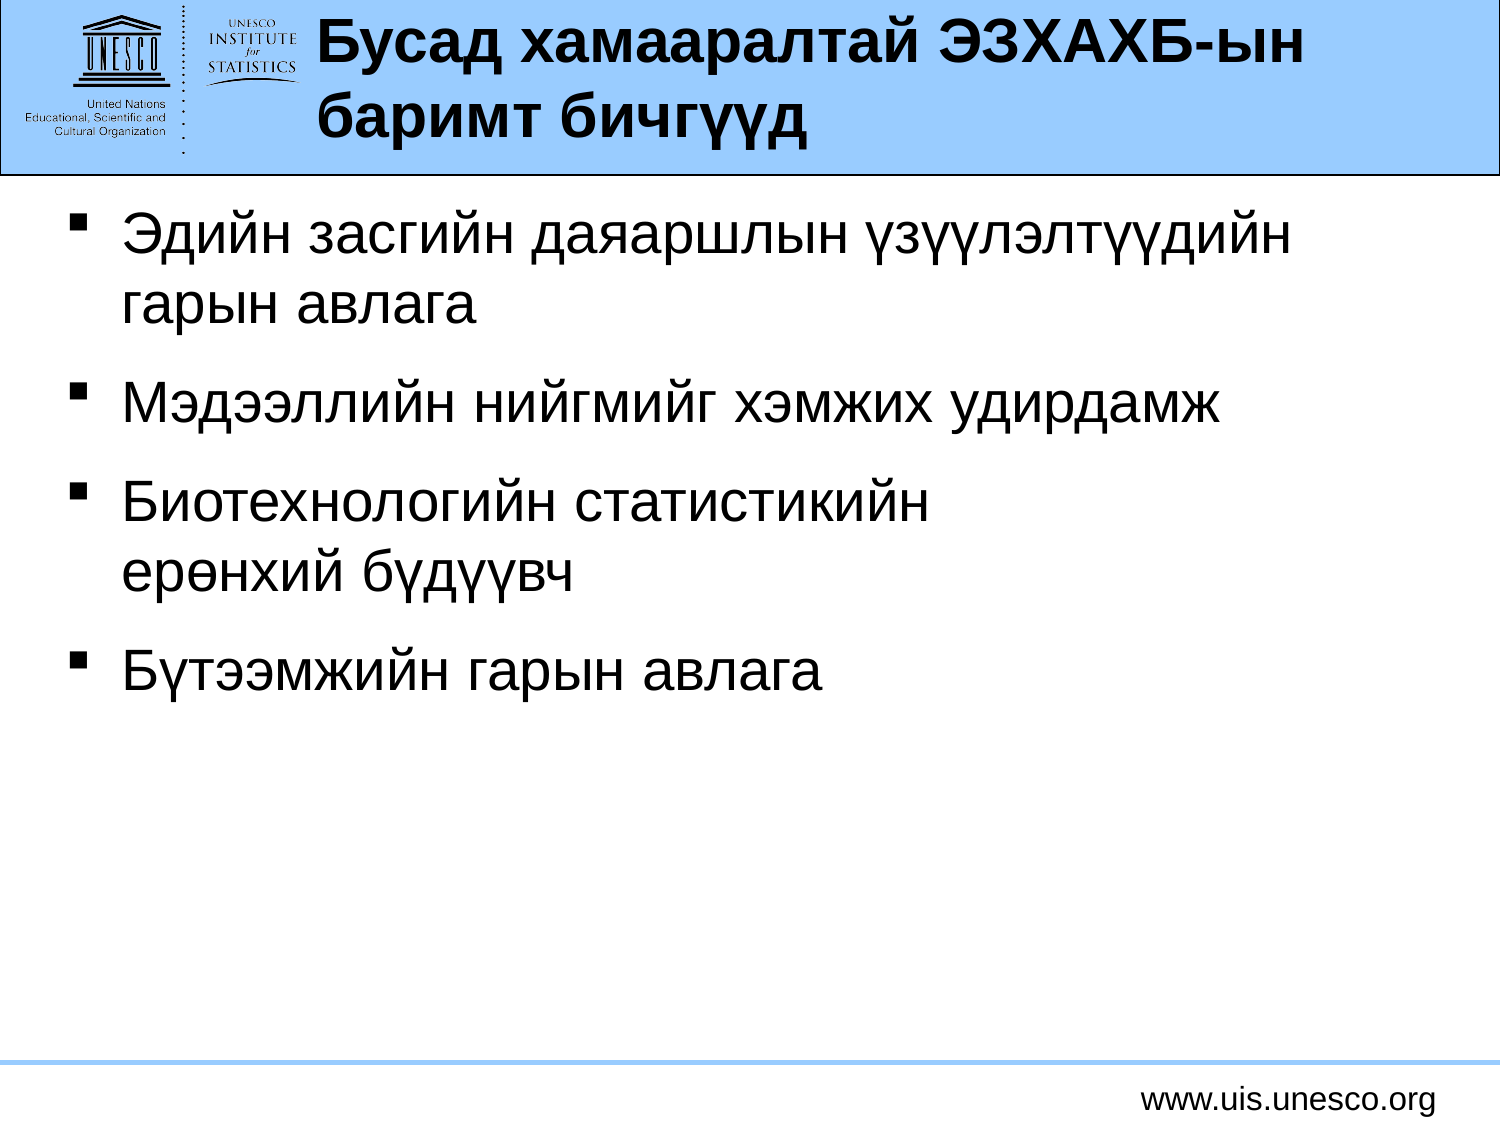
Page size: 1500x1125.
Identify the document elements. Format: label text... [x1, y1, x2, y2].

list Эдийн засгийн даяаршлын үзүүлэлтүүдийн гарын авлага Мэдээллийн нийгмийг хэмжих удирдамж Биотехнологийн статистикийн ерөнхий бүдүүвч Бүтээмжийн гарын авлага [49, 187, 1451, 1051]
title Бусад хамааралтай ЭЗХАХБ-ын баримт бичгүүд [300, 0, 1463, 151]
picture [0, 0, 325, 173]
